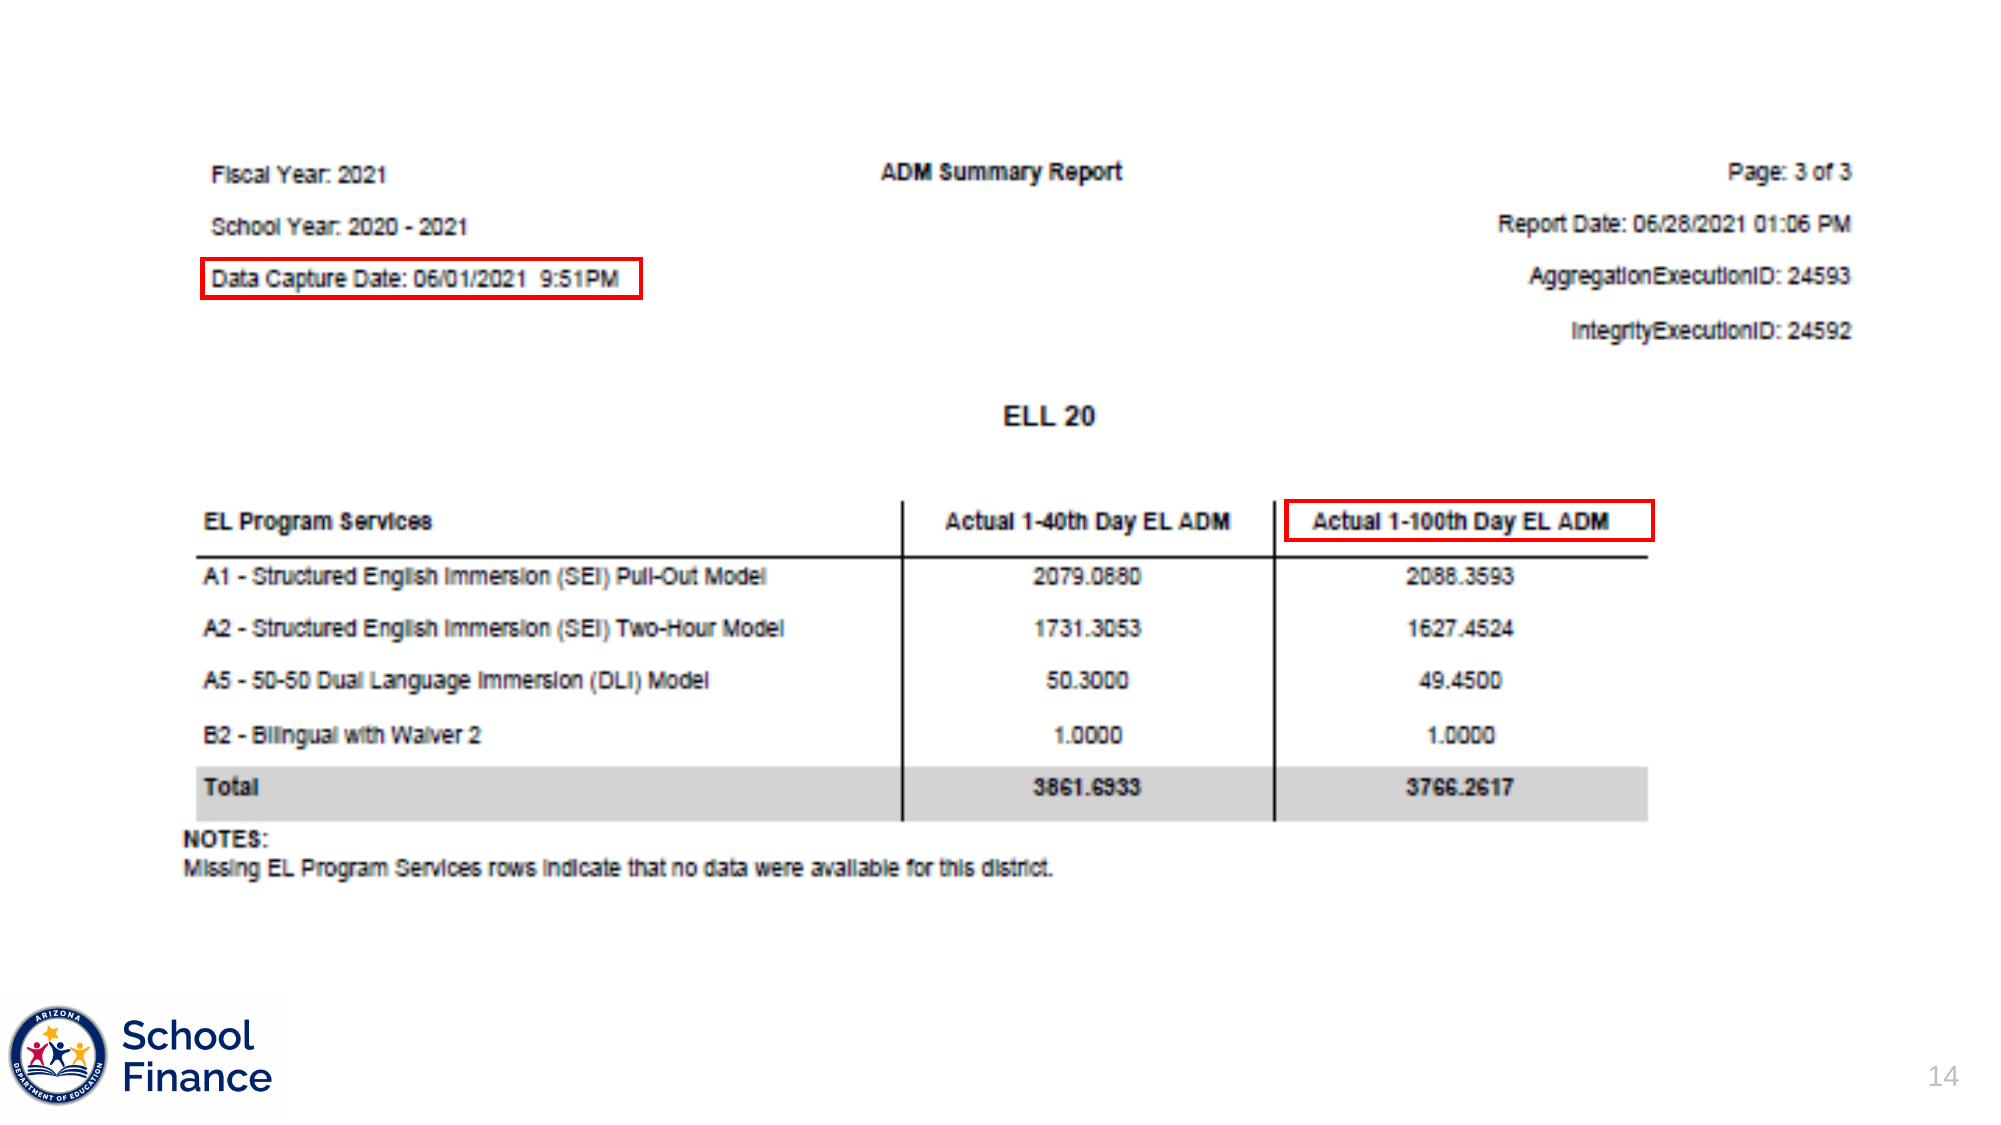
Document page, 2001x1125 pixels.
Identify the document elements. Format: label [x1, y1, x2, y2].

picture [0, 993, 293, 1121]
picture [172, 135, 1937, 990]
